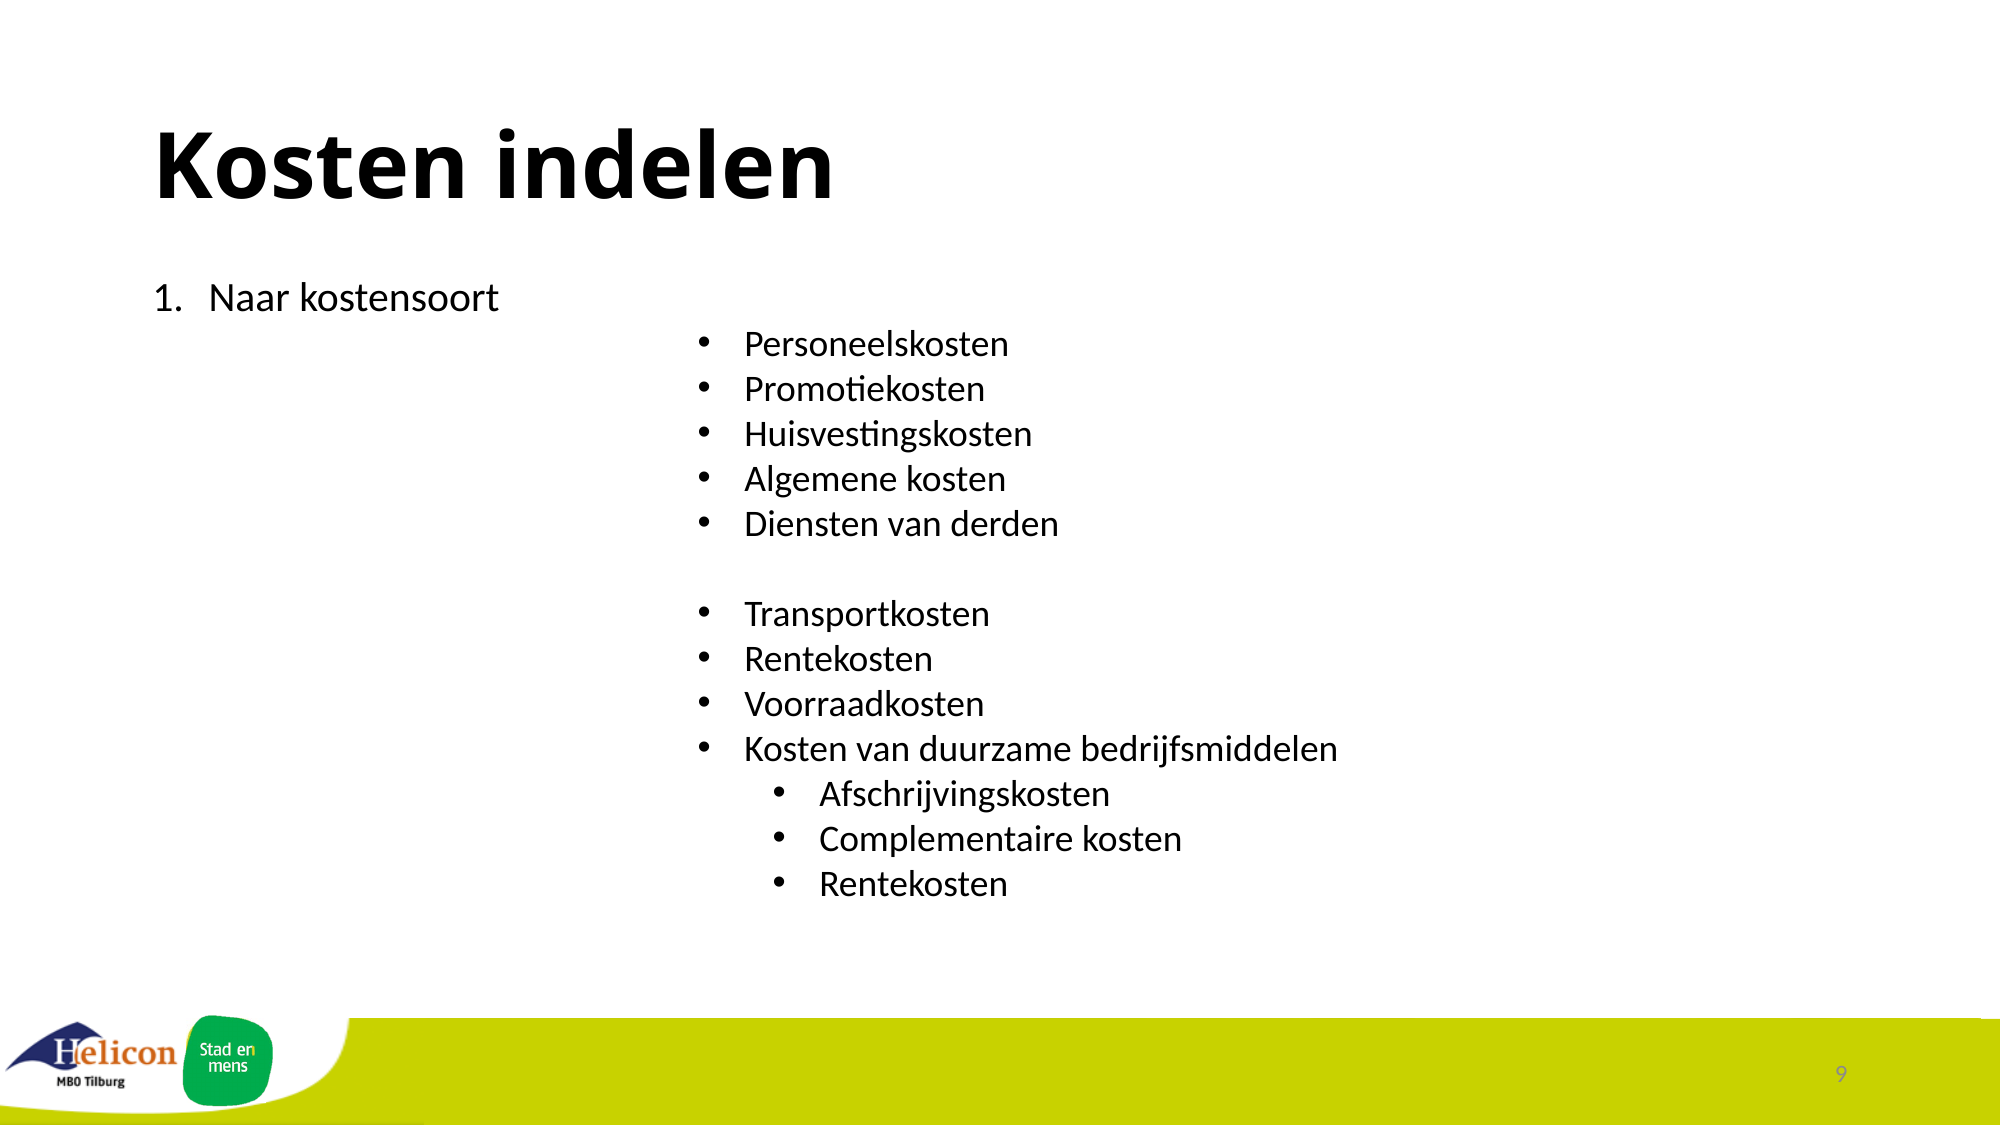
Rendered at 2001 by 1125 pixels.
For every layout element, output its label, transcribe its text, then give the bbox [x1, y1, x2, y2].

title Kosten indelen [137, 59, 1863, 278]
slide_number 9 [1412, 1042, 1863, 1103]
text_box Personeelskosten Promotiekosten Huisvestingskosten Algemene kosten Diensten van derden Transportkosten Rentekosten Voorraadkosten Kosten van duurzame bedrijfsmiddelen Afschrijvingskosten Complementaire kosten Rentekosten [682, 311, 1684, 1002]
picture [0, 1013, 424, 1125]
text_box Naar kostensoort [137, 262, 1139, 377]
